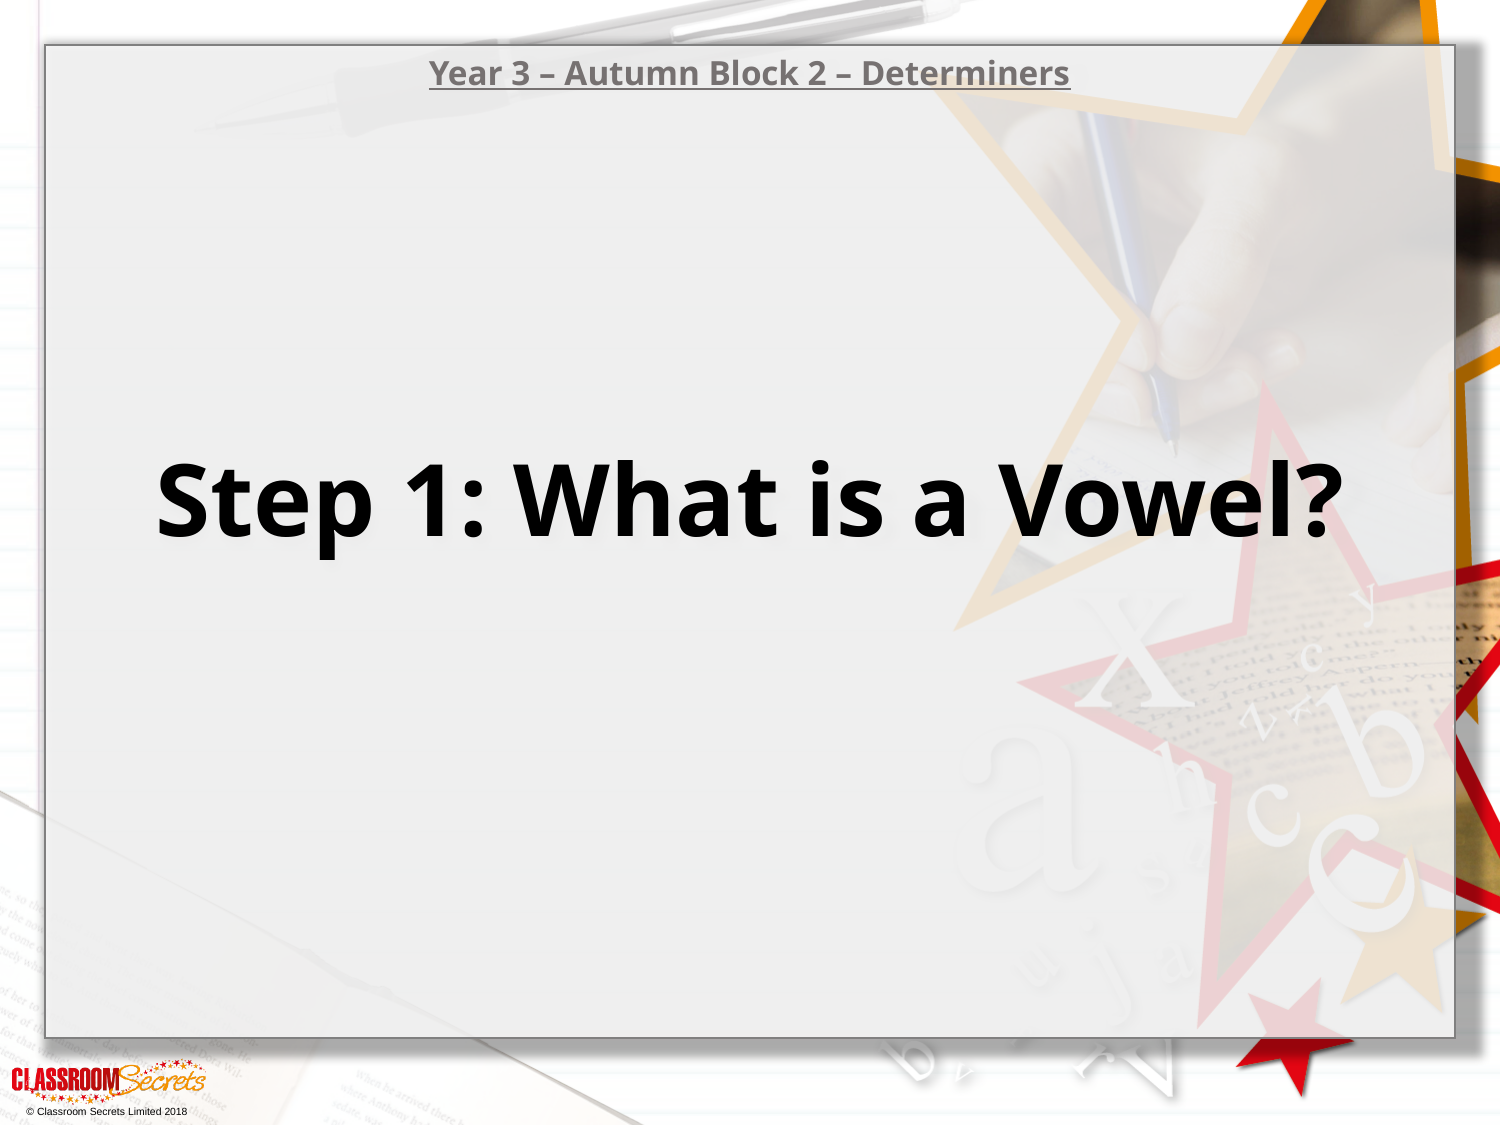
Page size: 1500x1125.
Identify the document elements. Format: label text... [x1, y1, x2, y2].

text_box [11, 1058, 207, 1125]
picture [0, 0, 1500, 1125]
text_box Year 3 – Autumn Block 2 – Determiners Step 1: What is a Vowel? [44, 44, 1456, 1039]
